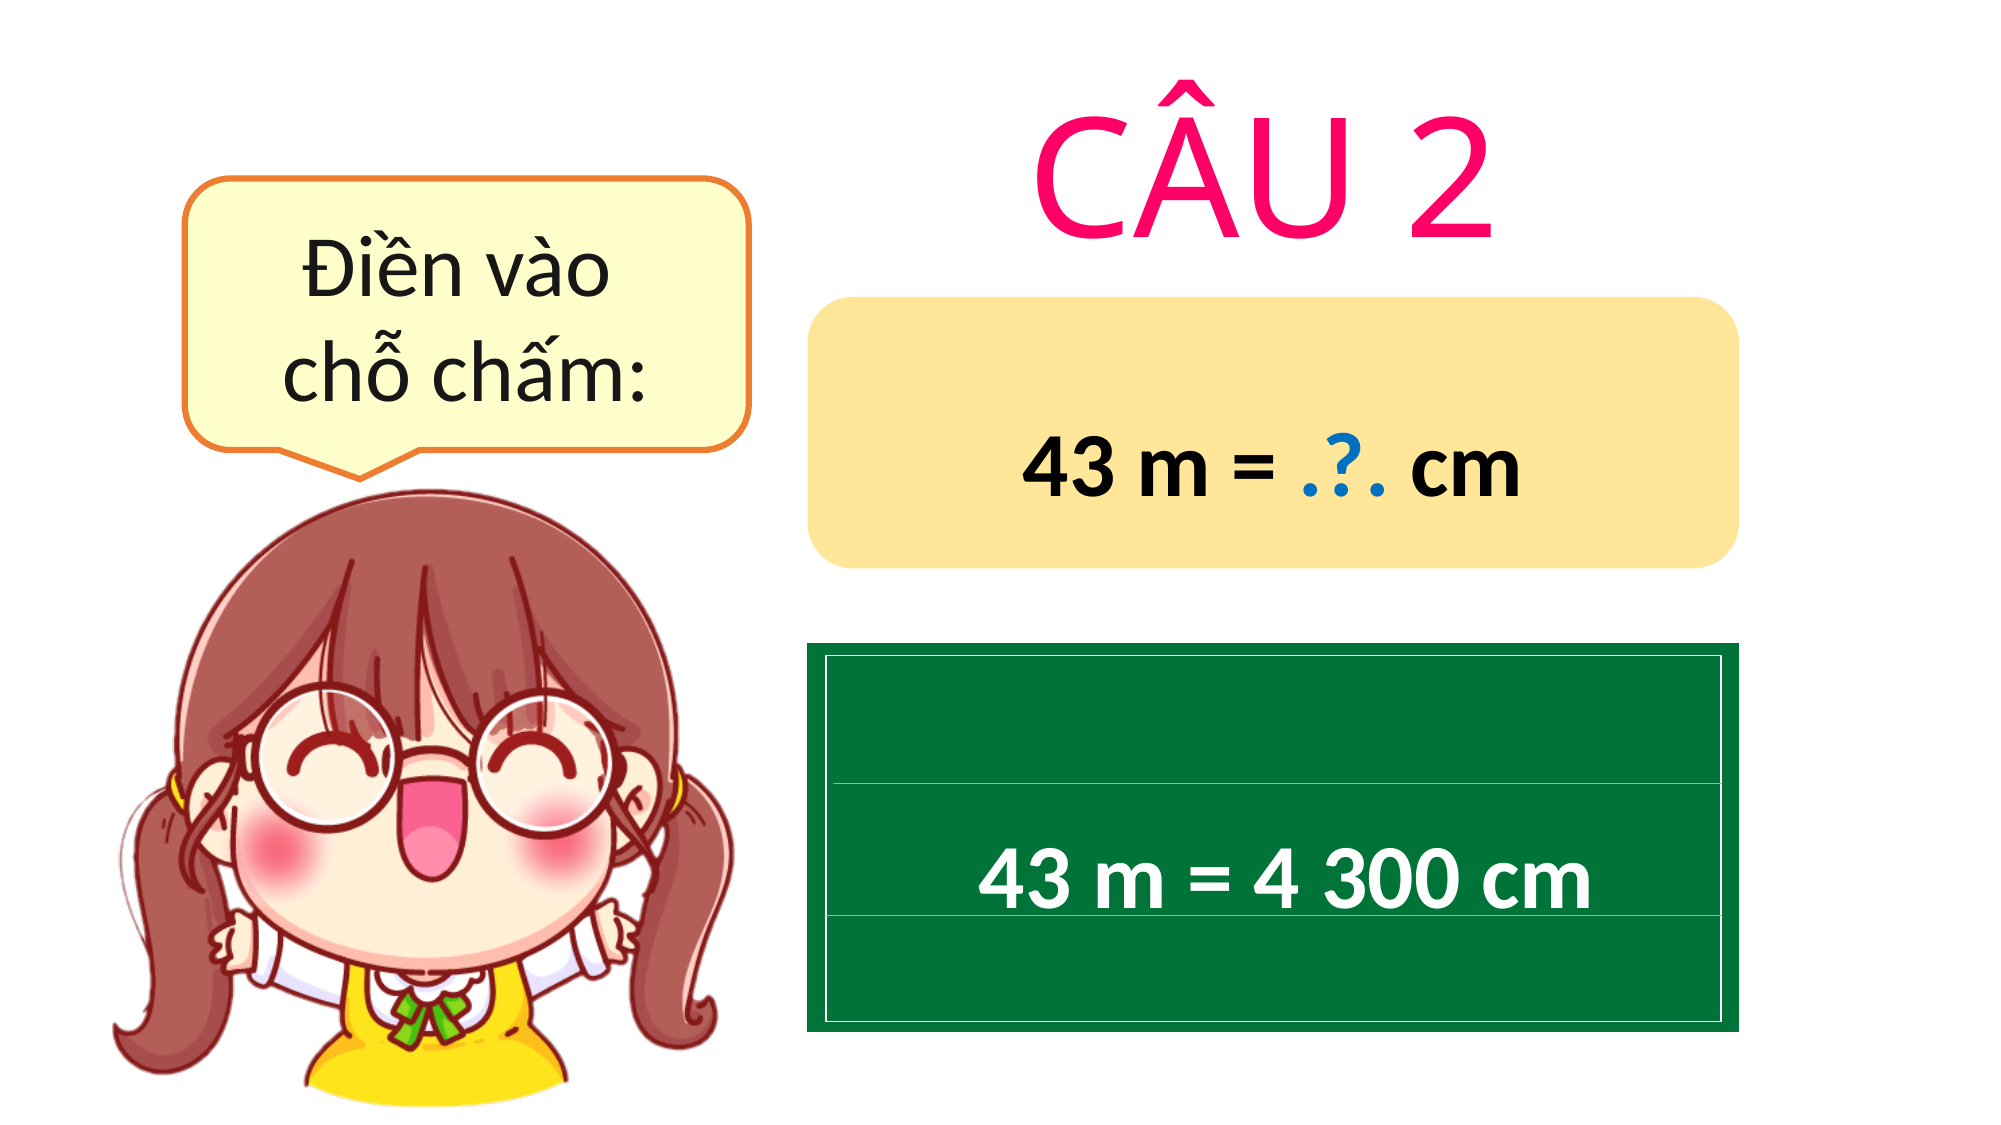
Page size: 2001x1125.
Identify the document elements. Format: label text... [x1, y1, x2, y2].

picture [112, 488, 735, 1108]
text_box 43 m = .?. cm [806, 295, 1741, 570]
text_box [103, 18, 1953, 1069]
text_box Điền vào chỗ chấm: [183, 177, 750, 481]
picture [807, 634, 1739, 1032]
text_box CÂU 2 [1013, 63, 1516, 279]
